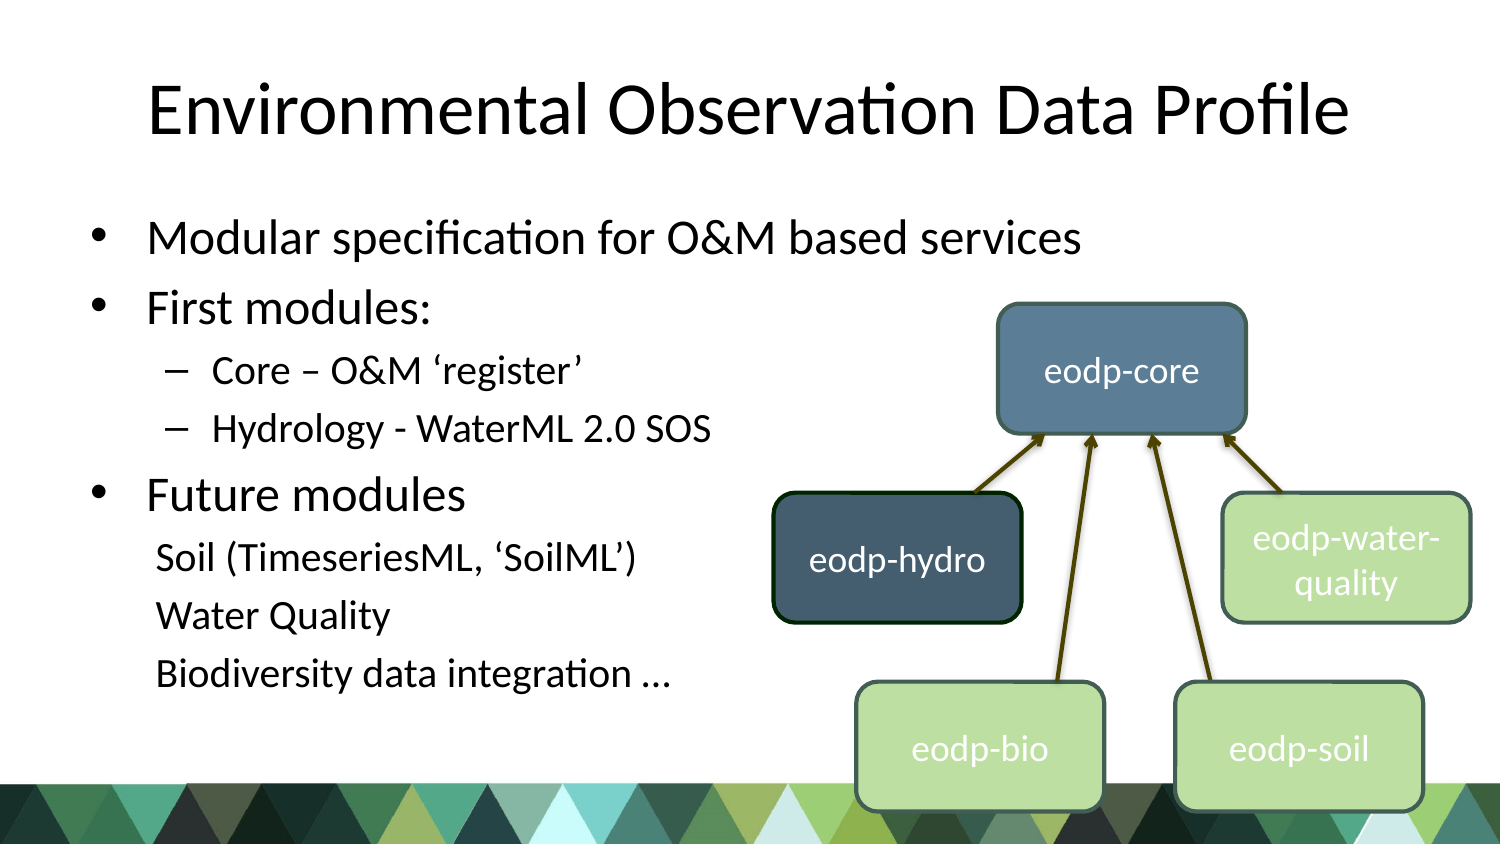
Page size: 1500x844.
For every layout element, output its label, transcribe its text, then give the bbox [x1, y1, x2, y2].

title Environmental Observation Data Profile [75, 33, 1425, 175]
picture [0, 778, 1500, 844]
list Modular specification for O&M based services First modules: Core – O&M ‘register’ Hydrology - WaterML 2.0 SOS Future modules Soil (TimeseriesML, ‘SoilML’) Water Quality Biodiversity data integration … [75, 196, 1425, 754]
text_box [773, 303, 1471, 812]
